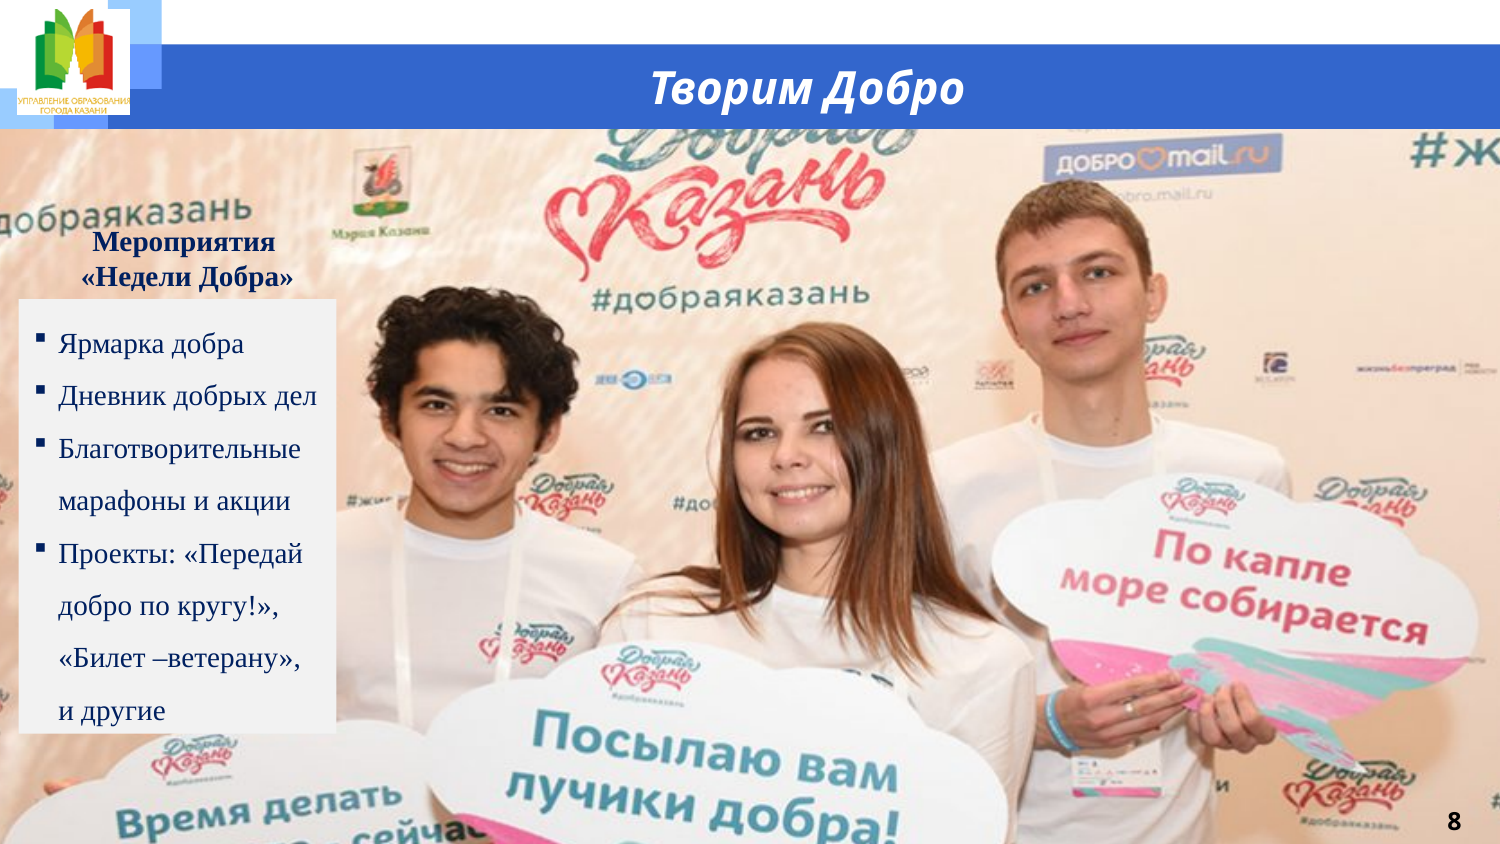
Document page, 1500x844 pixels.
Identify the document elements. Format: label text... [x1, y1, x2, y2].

title Творим Добро [113, 44, 1500, 129]
picture [0, 129, 1500, 844]
picture [17, 9, 131, 115]
